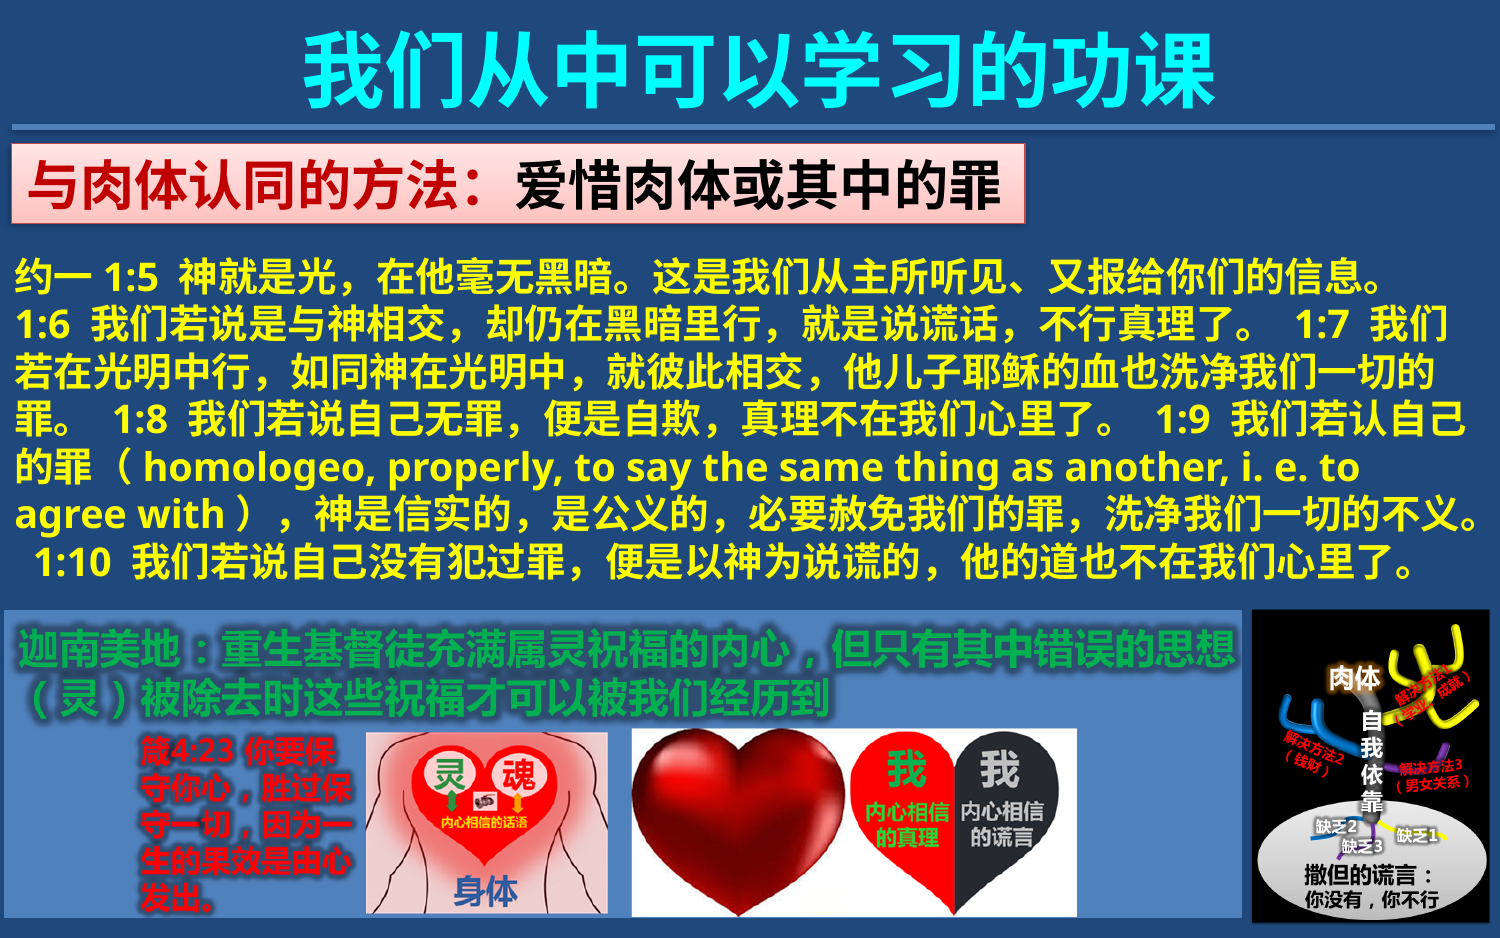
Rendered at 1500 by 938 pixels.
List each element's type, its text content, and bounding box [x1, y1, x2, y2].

picture [1249, 608, 1494, 928]
text_box 我们从中可以学习的功课 [286, 10, 1233, 126]
picture [3, 610, 1242, 918]
text_box 约一1:5 神就是光，在他毫无黑暗。这是我们从主所听见、又报给你们的信息。 1:6 我们若说是与神相交，却仍在黑暗里行，就是说谎话，不行真理了。 1:7 我们若在光明中行，如同神在光明中，就彼此相交，他儿子耶稣的血也洗净我们一切的罪。 1:8 我们若说自己无罪，便是自欺，真理不在我们心里了。 1:9 我们若认自己的罪（homologeo, properly, to say the same thing as another, i. e. to agree with），神是信实的，是公义的，必要赦免我们的罪，洗净我们一切的不义。 1:10 我们若说自己没有犯过罪，便是以神为说谎的，他的道也不在我们心里了。 [0, 244, 1488, 592]
text_box 与肉体认同的方法：爱惜肉体或其中的罪 [11, 143, 1026, 224]
